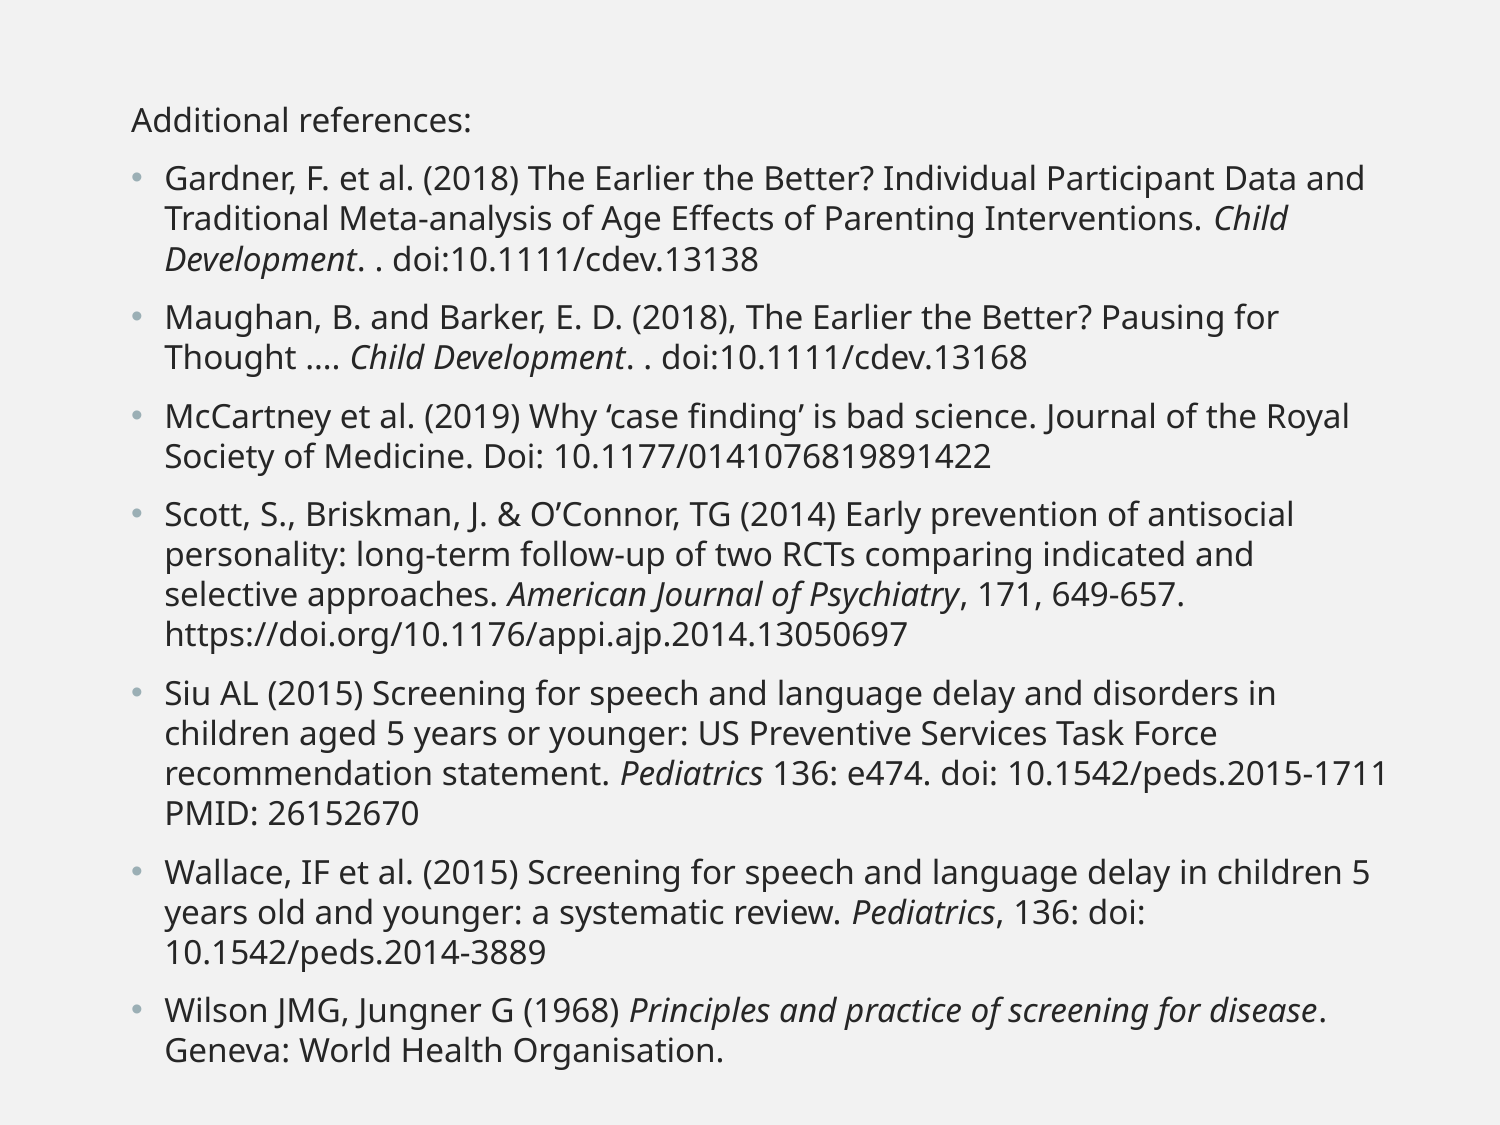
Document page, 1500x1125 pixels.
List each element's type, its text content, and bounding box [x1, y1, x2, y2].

list Additional references: Gardner, F. et al. (2018) The Earlier the Better? Individual Participant Data and Traditional Meta‐analysis of Age Effects of Parenting Interventions. Child Development. . doi:10.1111/cdev.13138 Maughan, B. and Barker, E. D. (2018), The Earlier the Better? Pausing for Thought …. Child Development. . doi:10.1111/cdev.13168 McCartney et al. (2019) Why ‘case finding’ is bad science. Journal of the Royal Society of Medicine. Doi: 10.1177/0141076819891422 Scott, S., Briskman, J. & O’Connor, TG (2014) Early prevention of antisocial personality: long-term follow-up of two RCTs comparing indicated and selective approaches. American Journal of Psychiatry, 171, 649-657. https://doi.org/10.1176/appi.ajp.2014.13050697 Siu AL (2015) Screening for speech and language delay and disorders in children aged 5 years or younger: US Preventive Services Task Force recommendation statement. Pediatrics 136: e474. doi: 10.1542/peds.2015-1711 PMID: 26152670 Wallace, IF et al. (2015) Screening for speech and language delay in children 5 years old and younger: a systematic review. Pediatrics, 136: doi: 10.1542/peds.2014-3889 Wilson JMG, Jungner G (1968) Principles and practice of screening for disease. Geneva: World Health Organisation. [115, 91, 1410, 1080]
